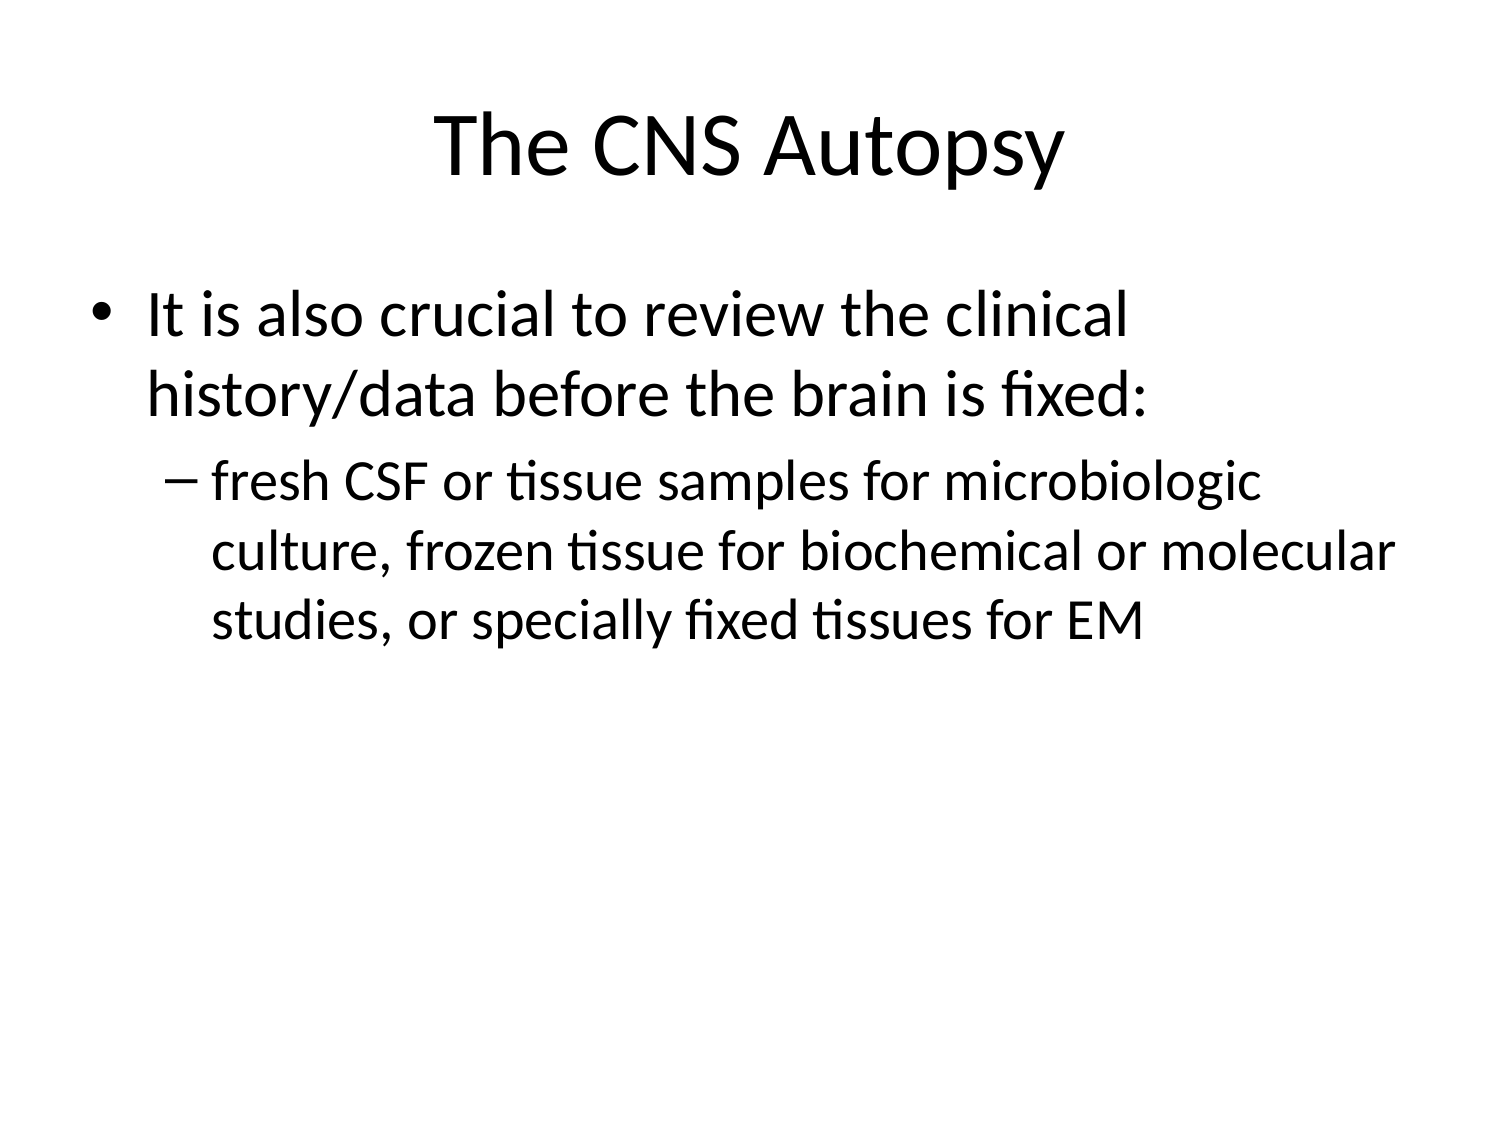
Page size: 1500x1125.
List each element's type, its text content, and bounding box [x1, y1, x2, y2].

list It is also crucial to review the clinical history/data before the brain is fixed: fresh CSF or tissue samples for microbiologic culture, frozen tissue for biochemical or molecular studies, or specially fixed tissues for EM [75, 262, 1425, 1005]
title The CNS Autopsy [75, 45, 1425, 233]
